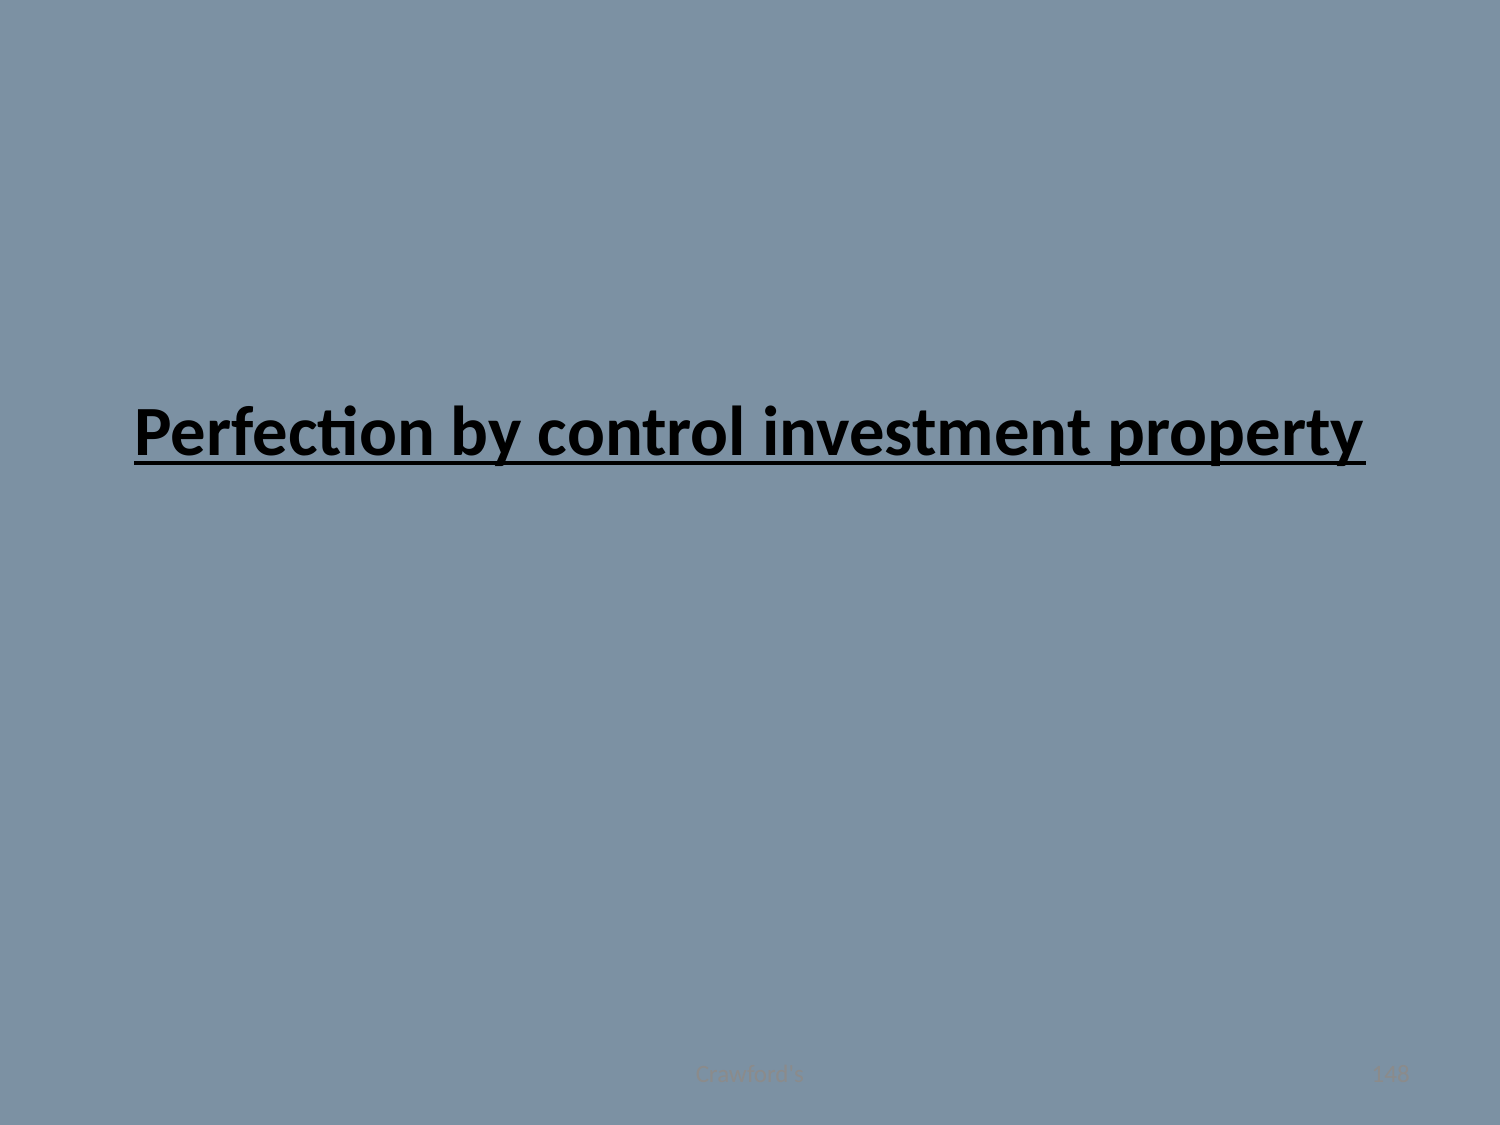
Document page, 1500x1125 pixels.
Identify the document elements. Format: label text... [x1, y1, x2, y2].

slide_number 148 [1074, 1042, 1425, 1103]
footer Crawford's [512, 1042, 988, 1103]
title Perfection by control investment property [112, 349, 1388, 591]
